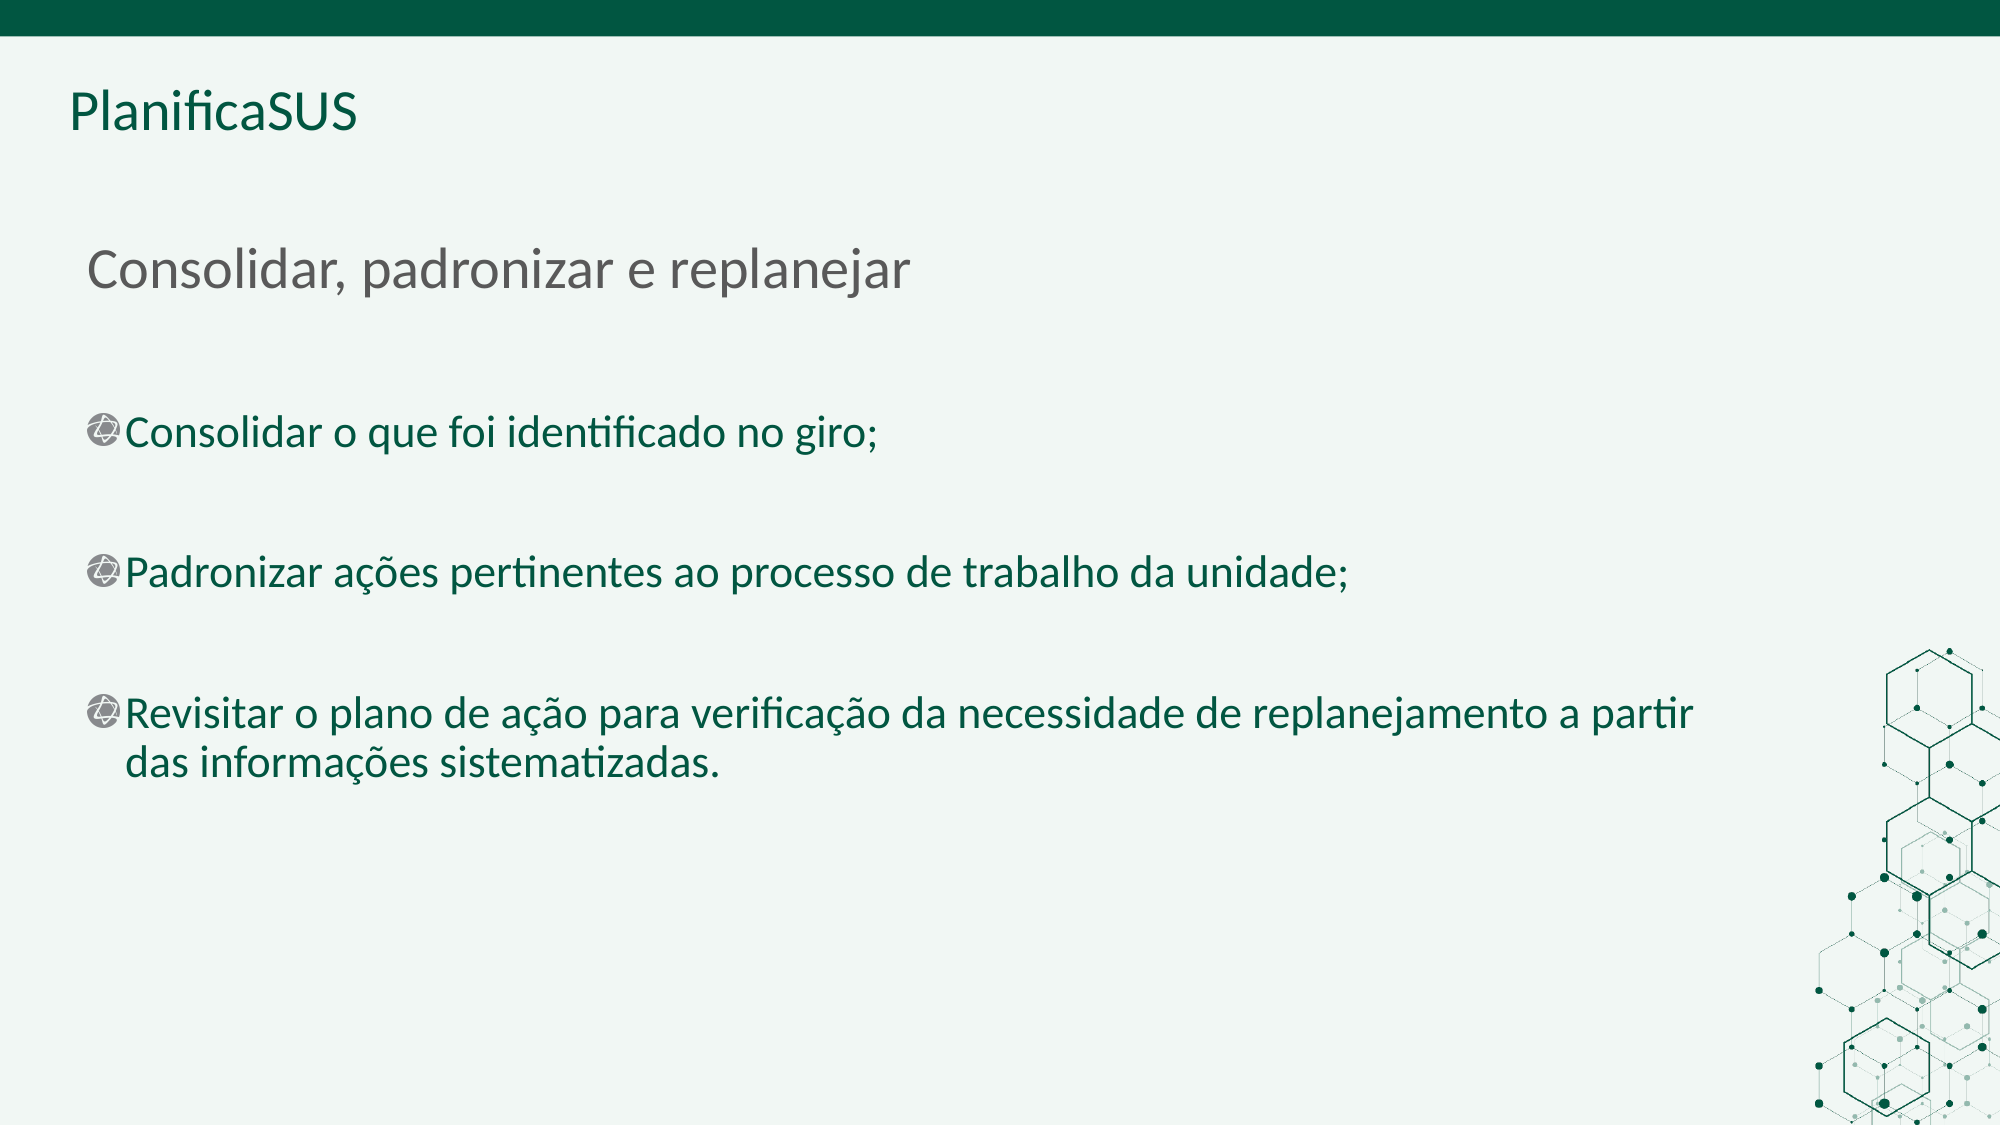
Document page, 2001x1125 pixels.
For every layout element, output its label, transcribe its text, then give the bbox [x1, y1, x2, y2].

picture [87, 413, 120, 446]
list Consolidar o que foi identificado no giro; Padronizar ações pertinentes ao processo de trabalho da unidade; Revisitar o plano de ação para verificação da necessidade de replanejamento a partir das informações sistematizadas. [72, 400, 1722, 999]
picture [87, 694, 120, 728]
picture [1792, 648, 2000, 1125]
title Consolidar, padronizar e replanejar [72, 160, 1722, 379]
picture [87, 554, 120, 587]
